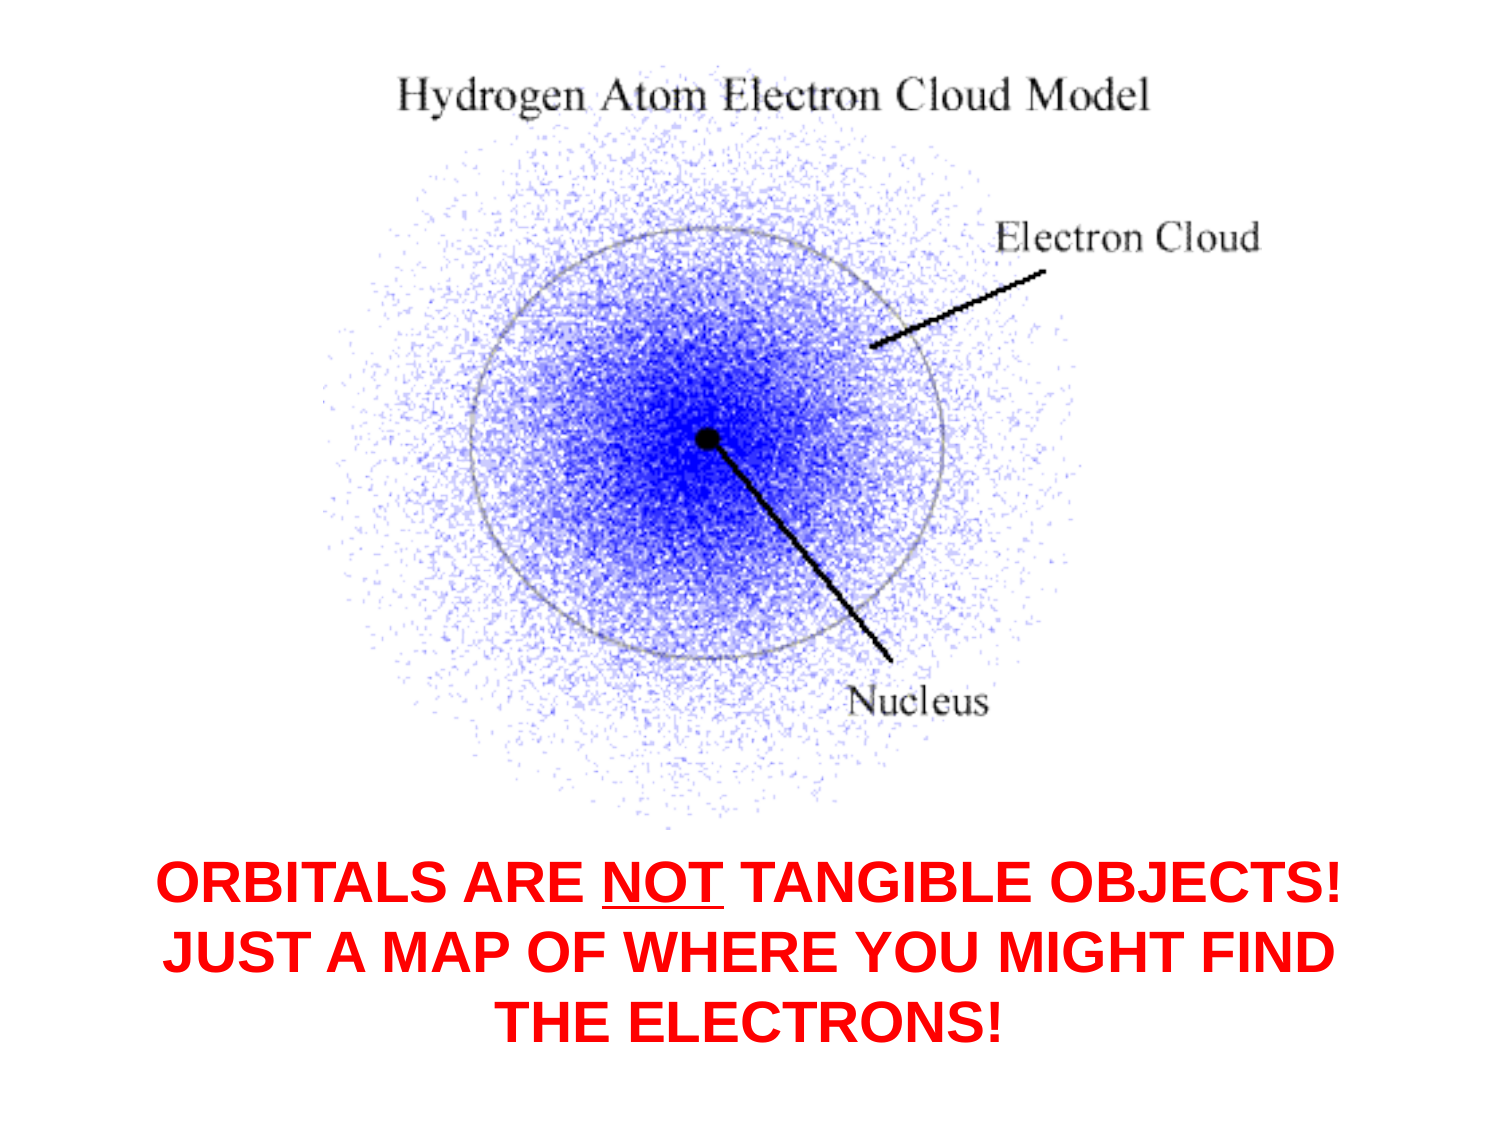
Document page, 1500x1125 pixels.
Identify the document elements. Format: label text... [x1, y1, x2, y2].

text_box ORBITALS ARE NOT TANGIBLE OBJECTS! JUST A MAP OF WHERE YOU MIGHT FIND THE ELECTRONS! [116, 836, 1384, 1062]
picture [323, 50, 1262, 831]
